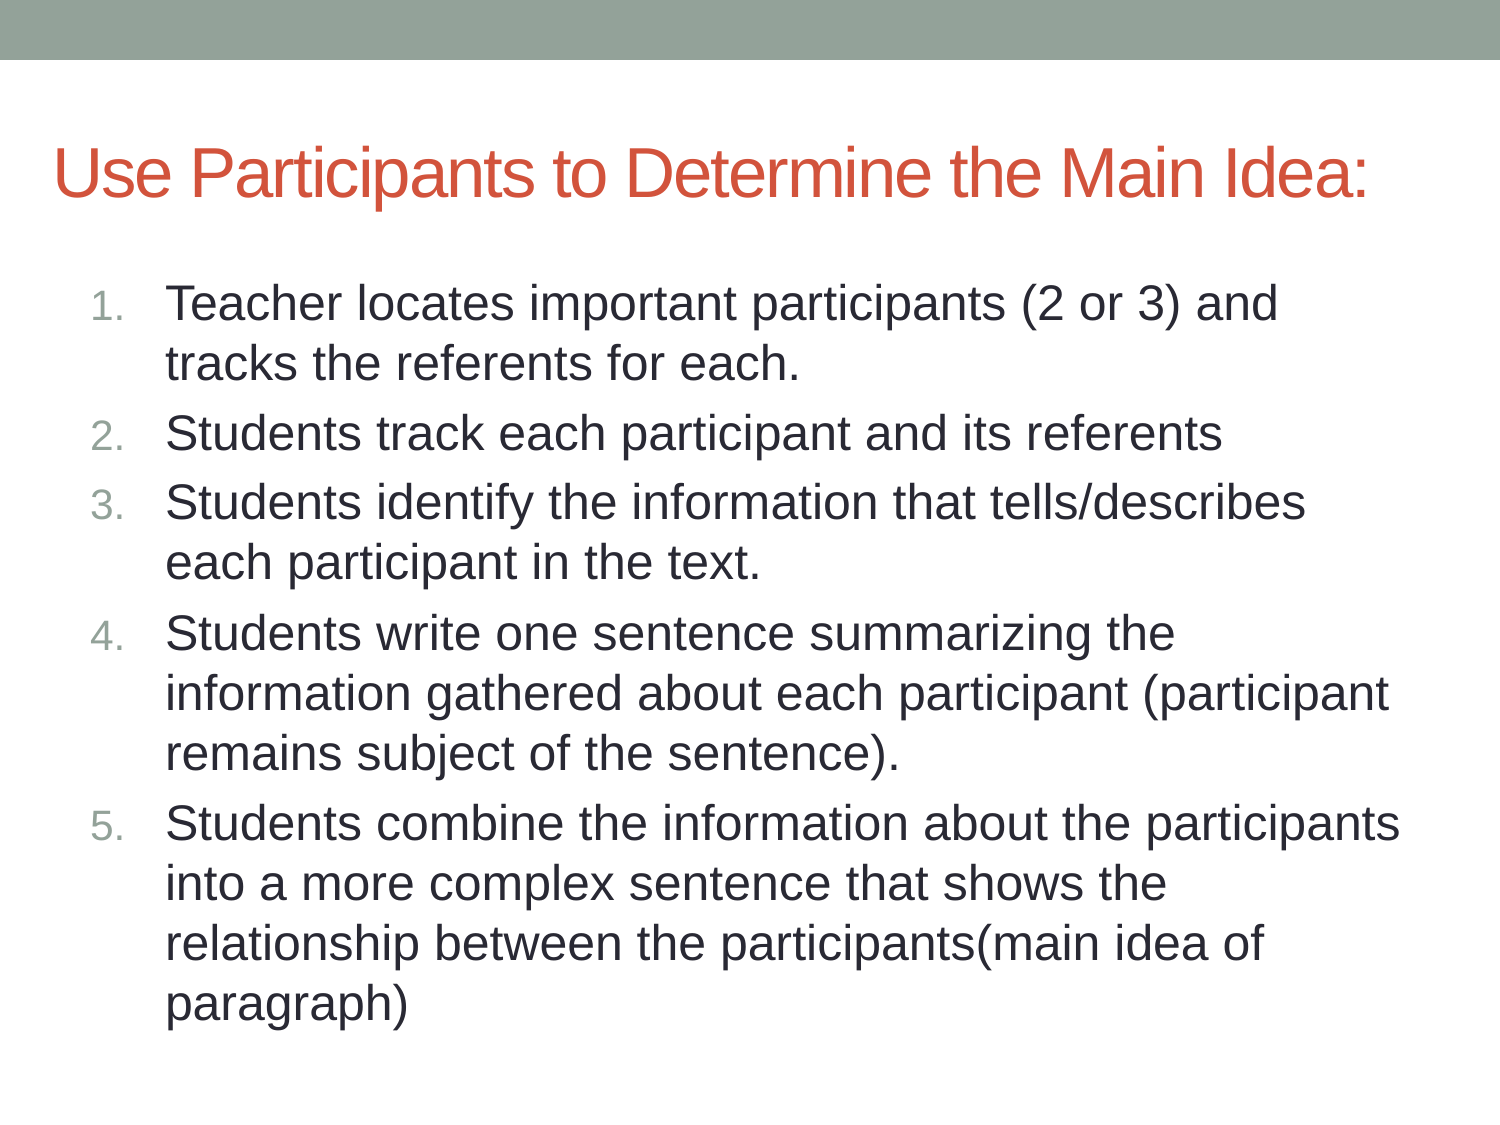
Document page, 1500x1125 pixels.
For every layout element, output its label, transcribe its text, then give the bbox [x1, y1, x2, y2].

list Teacher locates important participants (2 or 3) and tracks the referents for each. Students track each participant and its referents Students identify the information that tells/describes each participant in the text. Students write one sentence summarizing the information gathered about each participant (participant remains subject of the sentence). Students combine the information about the participants into a more complex sentence that shows the relationship between the participants(main idea of paragraph) [75, 262, 1425, 1063]
title Use Participants to Determine the Main Idea: [37, 87, 1388, 250]
